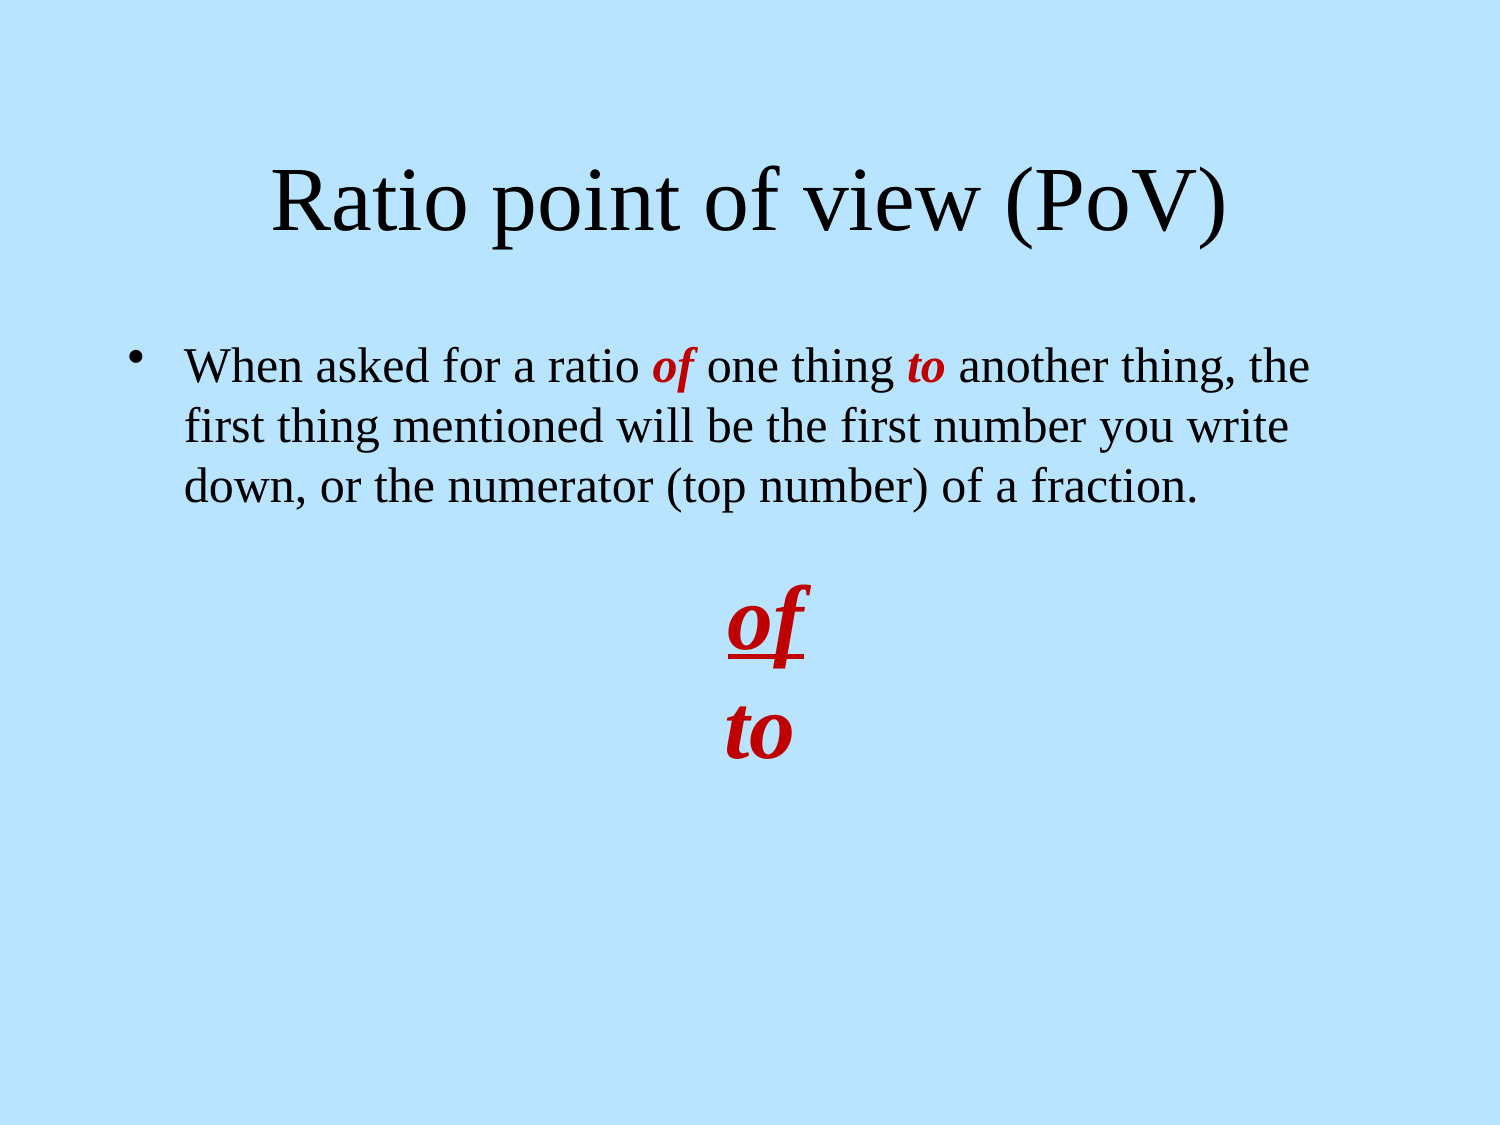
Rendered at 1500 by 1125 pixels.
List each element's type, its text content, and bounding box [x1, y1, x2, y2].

text_box of to [112, 549, 1388, 788]
title Ratio point of view (PoV) [112, 99, 1388, 288]
list When asked for a ratio of one thing to another thing, the first thing mentioned will be the first number you write down, or the numerator (top number) of a fraction. [112, 324, 1388, 549]
